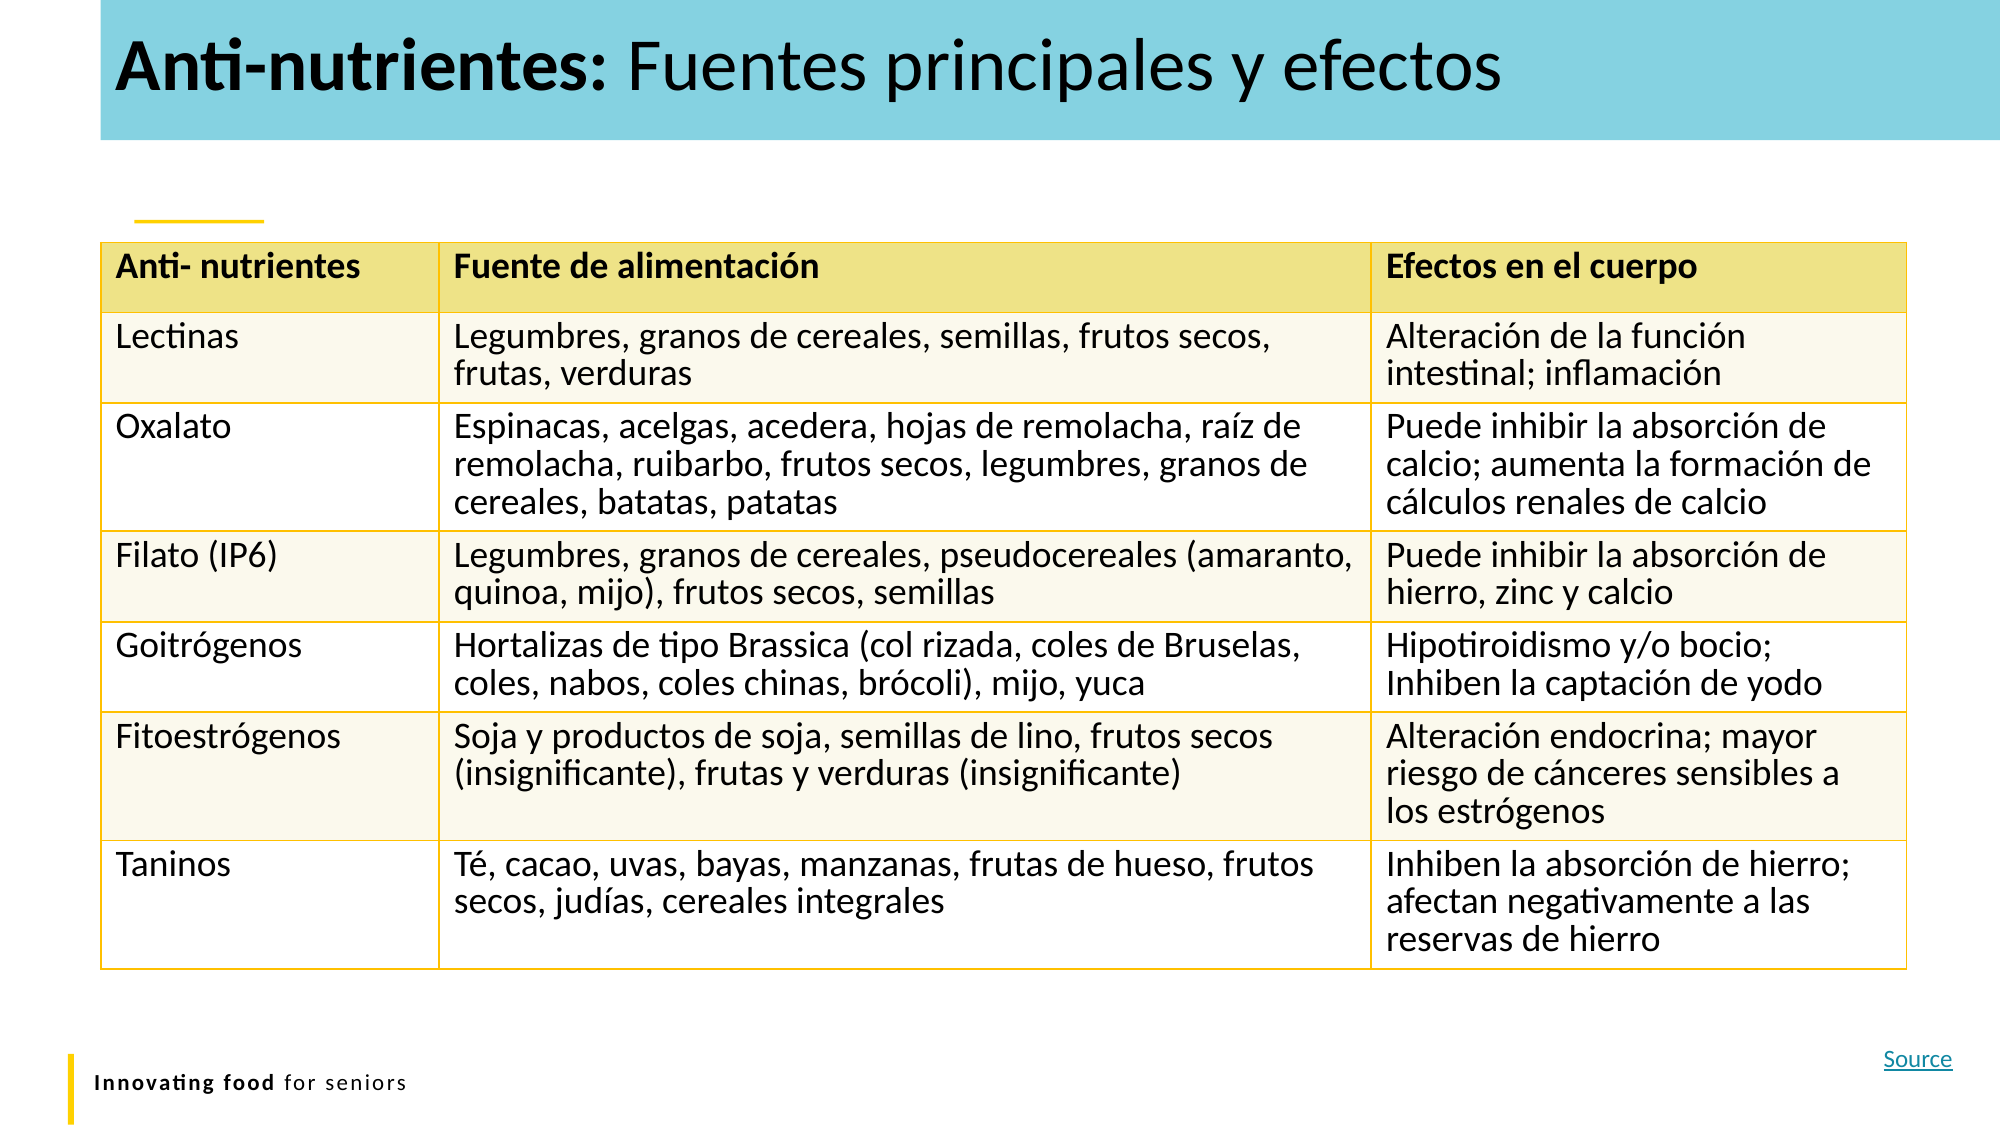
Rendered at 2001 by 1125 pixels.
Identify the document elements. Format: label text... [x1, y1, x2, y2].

text_box Source [1868, 1035, 1969, 1080]
table_header Efectos en el cuerpo [1372, 243, 1906, 312]
table_cell Taninos [102, 841, 438, 968]
table_cell Inhiben la absorción de hierro; afectan negativamente a las reservas de hierro [1372, 841, 1906, 968]
table_cell Hipotiroidismo y/o bocio; Inhiben la captación de yodo [1372, 623, 1906, 711]
table_header Anti- nutrientes [102, 243, 438, 312]
table_cell Té, cacao, uvas, bayas, manzanas, frutas de hueso, frutos secos, judías, cereales integrales [440, 841, 1370, 968]
table_cell Goitrógenos [102, 623, 438, 711]
list Anti-nutrientes: Fuentes principales y efectos [100, 0, 2000, 141]
table_cell Hortalizas de tipo Brassica (col rizada, coles de Bruselas, coles, nabos, coles chinas, brócoli), mijo, yuca [440, 623, 1370, 711]
table_cell Oxalato [102, 404, 438, 530]
table_cell Soja y productos de soja, semillas de lino, frutos secos (insignificante), frutas y verduras (insignificante) [440, 713, 1370, 840]
table_header Fuente de alimentación [440, 243, 1370, 312]
table_cell Alteración endocrina; mayor riesgo de cánceres sensibles a los estrógenos [1372, 713, 1906, 840]
table_cell Legumbres, granos de cereales, pseudocereales (amaranto, quinoa, mijo), frutos secos, semillas [440, 532, 1370, 621]
table_cell Legumbres, granos de cereales, semillas, frutos secos, frutas, verduras [440, 313, 1370, 402]
table_cell Espinacas, acelgas, acedera, hojas de remolacha, raíz de remolacha, ruibarbo, frutos secos, legumbres, granos de cereales, batatas, patatas [440, 404, 1370, 530]
table_cell Fitoestrógenos [102, 713, 438, 840]
table_cell Puede inhibir la absorción de calcio; aumenta la formación de cálculos renales de calcio [1372, 404, 1906, 530]
table_cell Puede inhibir la absorción de hierro, zinc y calcio [1372, 532, 1906, 621]
table_cell Alteración de la función intestinal; inflamación [1372, 313, 1906, 402]
table_cell Filato (IP6) [102, 532, 438, 621]
table_cell Lectinas [102, 313, 438, 402]
